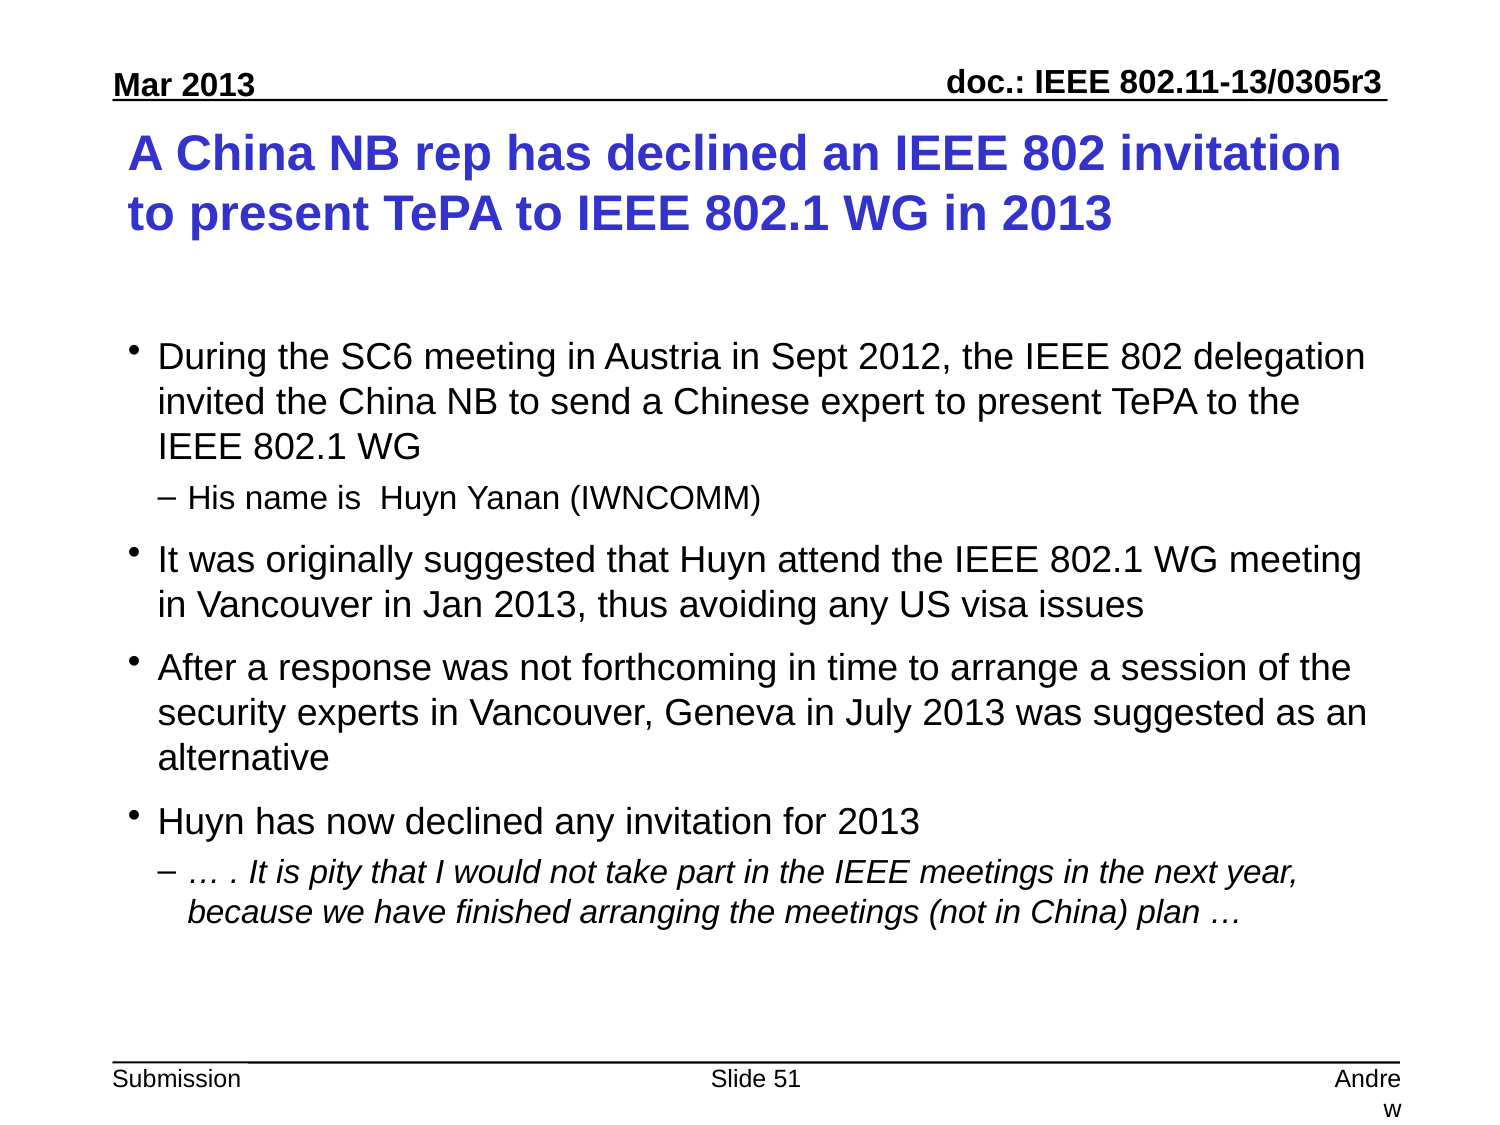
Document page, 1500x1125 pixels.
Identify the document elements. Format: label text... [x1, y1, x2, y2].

slide_number Slide 51 [709, 1061, 803, 1093]
title A China NB rep has declined an IEEE 802 invitation to present TePA to IEEE 802.1 WG in 2013 [112, 112, 1388, 288]
footer Andrew Myles, Cisco [1320, 1061, 1402, 1093]
list During the SC6 meeting in Austria in Sept 2012, the IEEE 802 delegation invited the China NB to send a Chinese expert to present TePA to the IEEE 802.1 WG His name is Huyn Yanan (IWNCOMM) It was originally suggested that Huyn attend the IEEE 802.1 WG meeting in Vancouver in Jan 2013, thus avoiding any US visa issues After a response was not forthcoming in time to arrange a session of the security experts in Vancouver, Geneva in July 2013 was suggested as an alternative Huyn has now declined any invitation for 2013 … . It is pity that I would not take part in the IEEE meetings in the next year, because we have finished arranging the meetings (not in China) plan … [112, 324, 1388, 1000]
